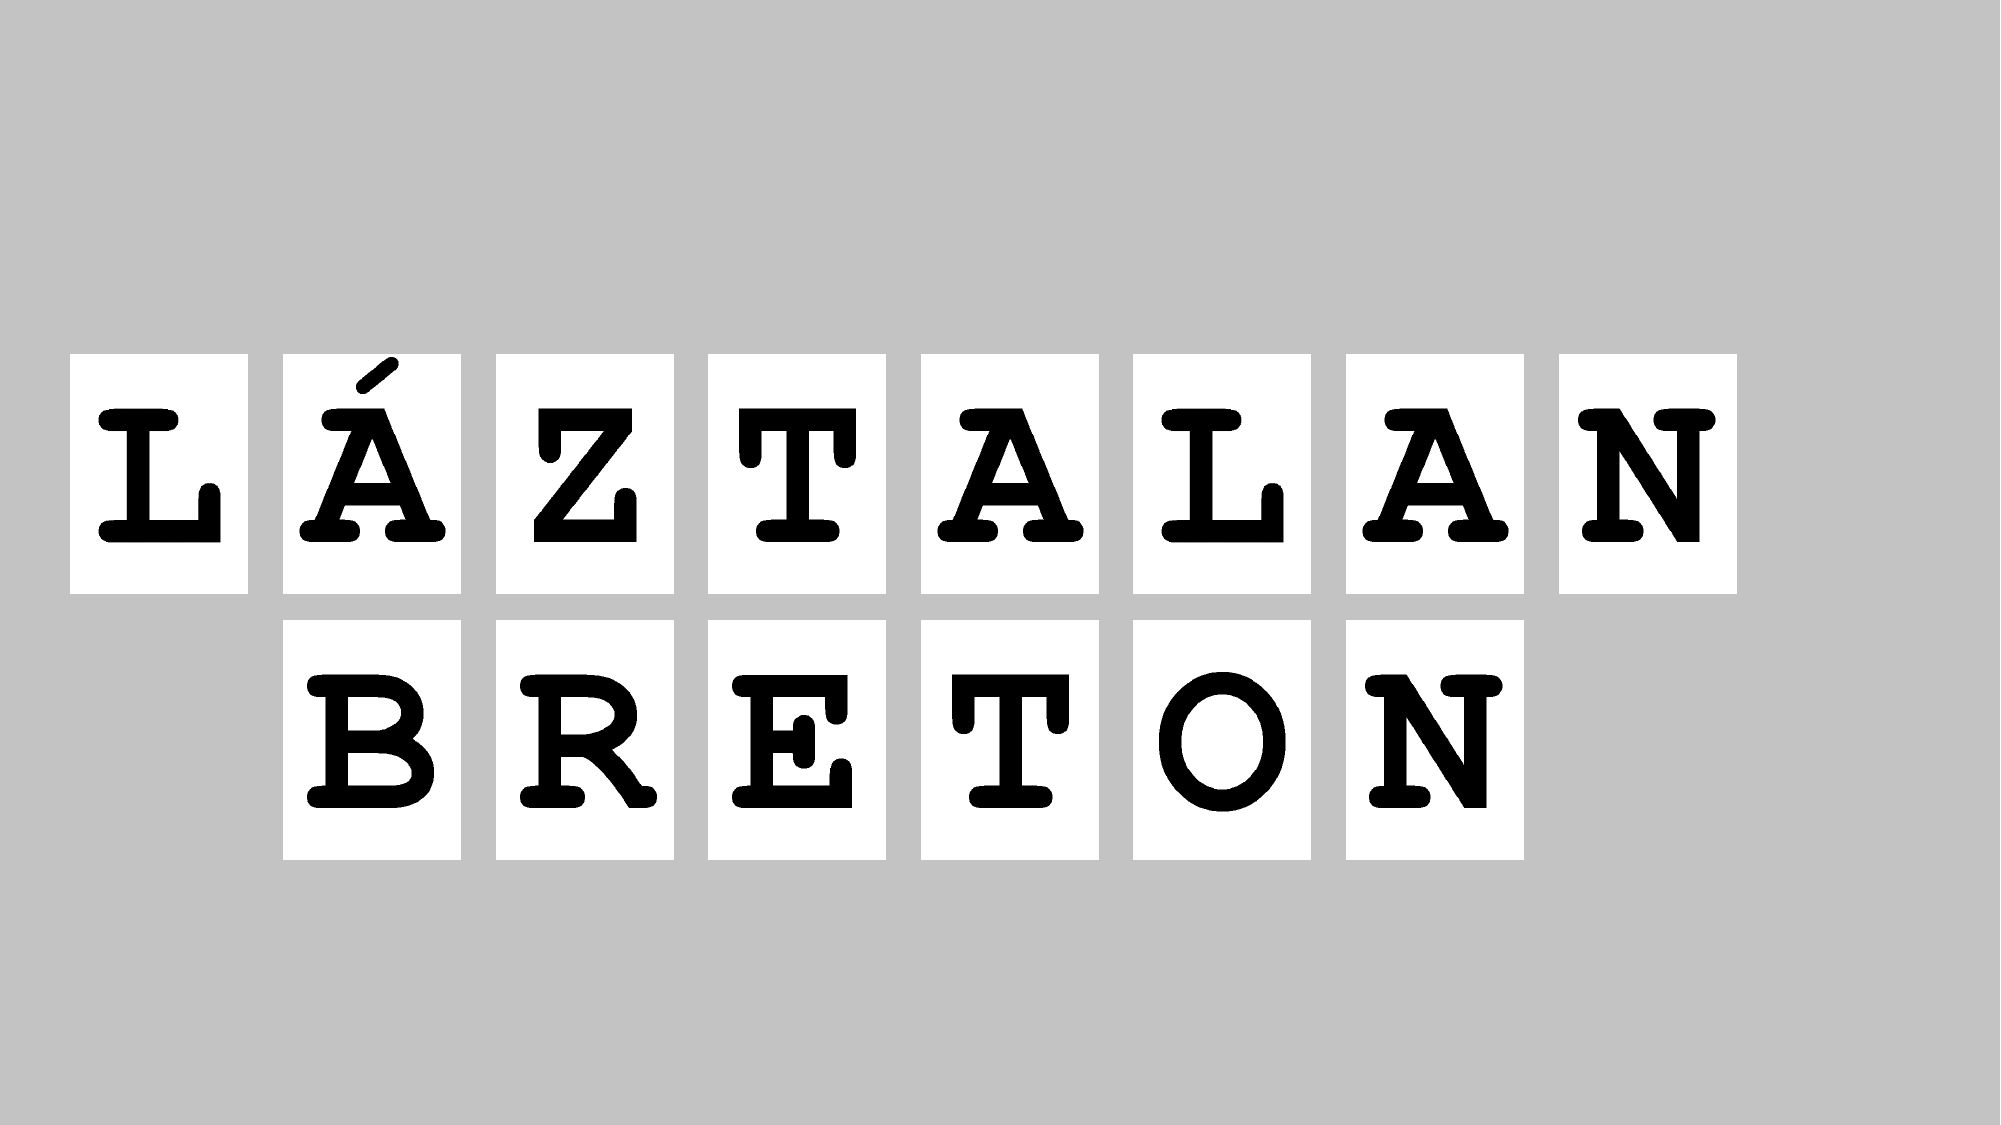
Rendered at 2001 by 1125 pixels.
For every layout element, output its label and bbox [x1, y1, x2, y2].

picture [1133, 354, 1311, 594]
picture [1133, 620, 1311, 860]
picture [70, 354, 248, 594]
picture [283, 620, 461, 860]
picture [708, 620, 886, 860]
picture [1346, 354, 1524, 594]
picture [1559, 354, 1737, 594]
picture [1346, 620, 1524, 860]
picture [496, 620, 674, 860]
picture [496, 354, 674, 594]
picture [921, 354, 1099, 594]
picture [283, 354, 461, 594]
picture [708, 354, 886, 594]
picture [921, 620, 1099, 860]
